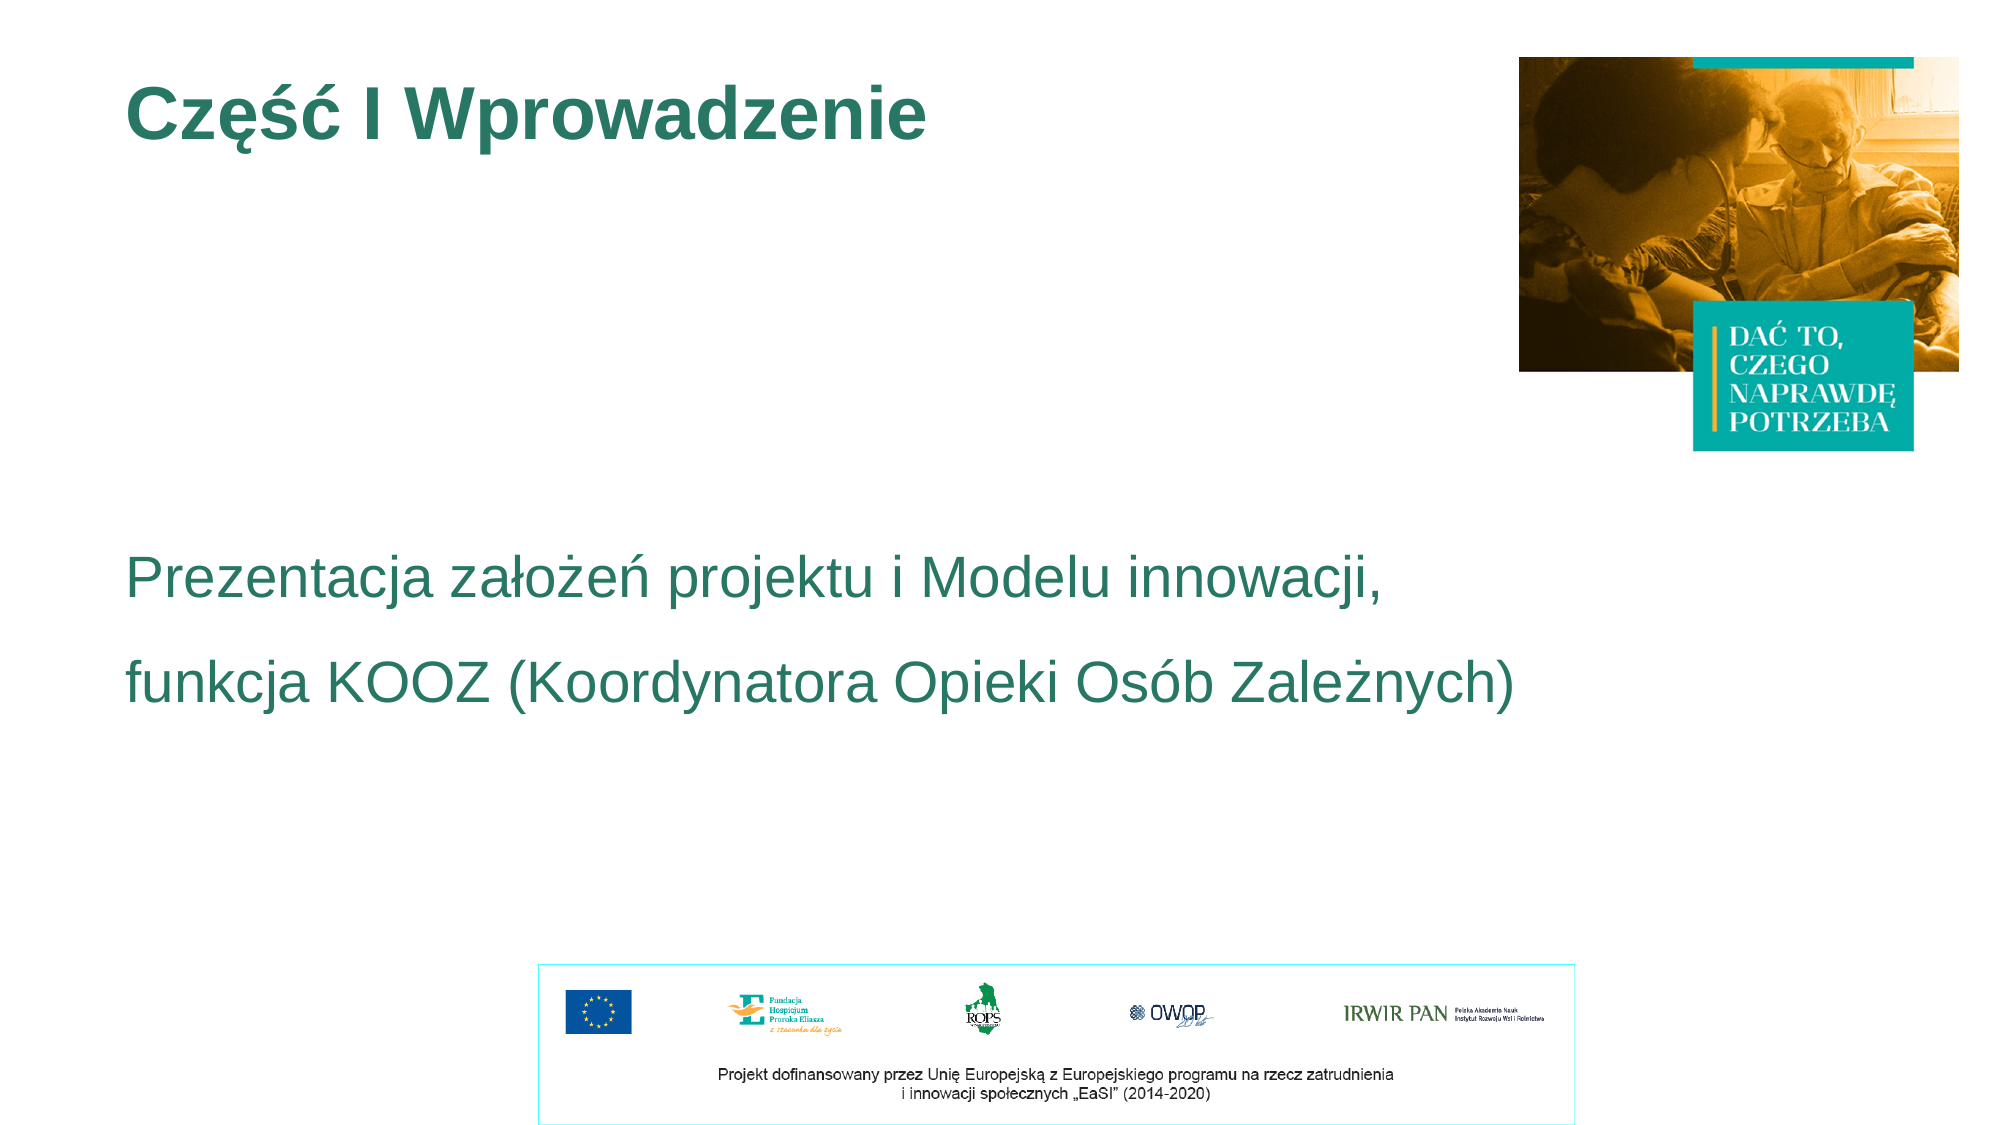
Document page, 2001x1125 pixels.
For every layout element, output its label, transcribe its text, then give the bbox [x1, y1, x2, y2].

text_box Część I Wprowadzenie Prezentacja założeń projektu i Modelu innowacji, funkcja KOOZ (Koordynatora Opieki Osób Zależnych) [110, 57, 1597, 722]
picture [538, 964, 1575, 1125]
picture [1519, 57, 1959, 595]
